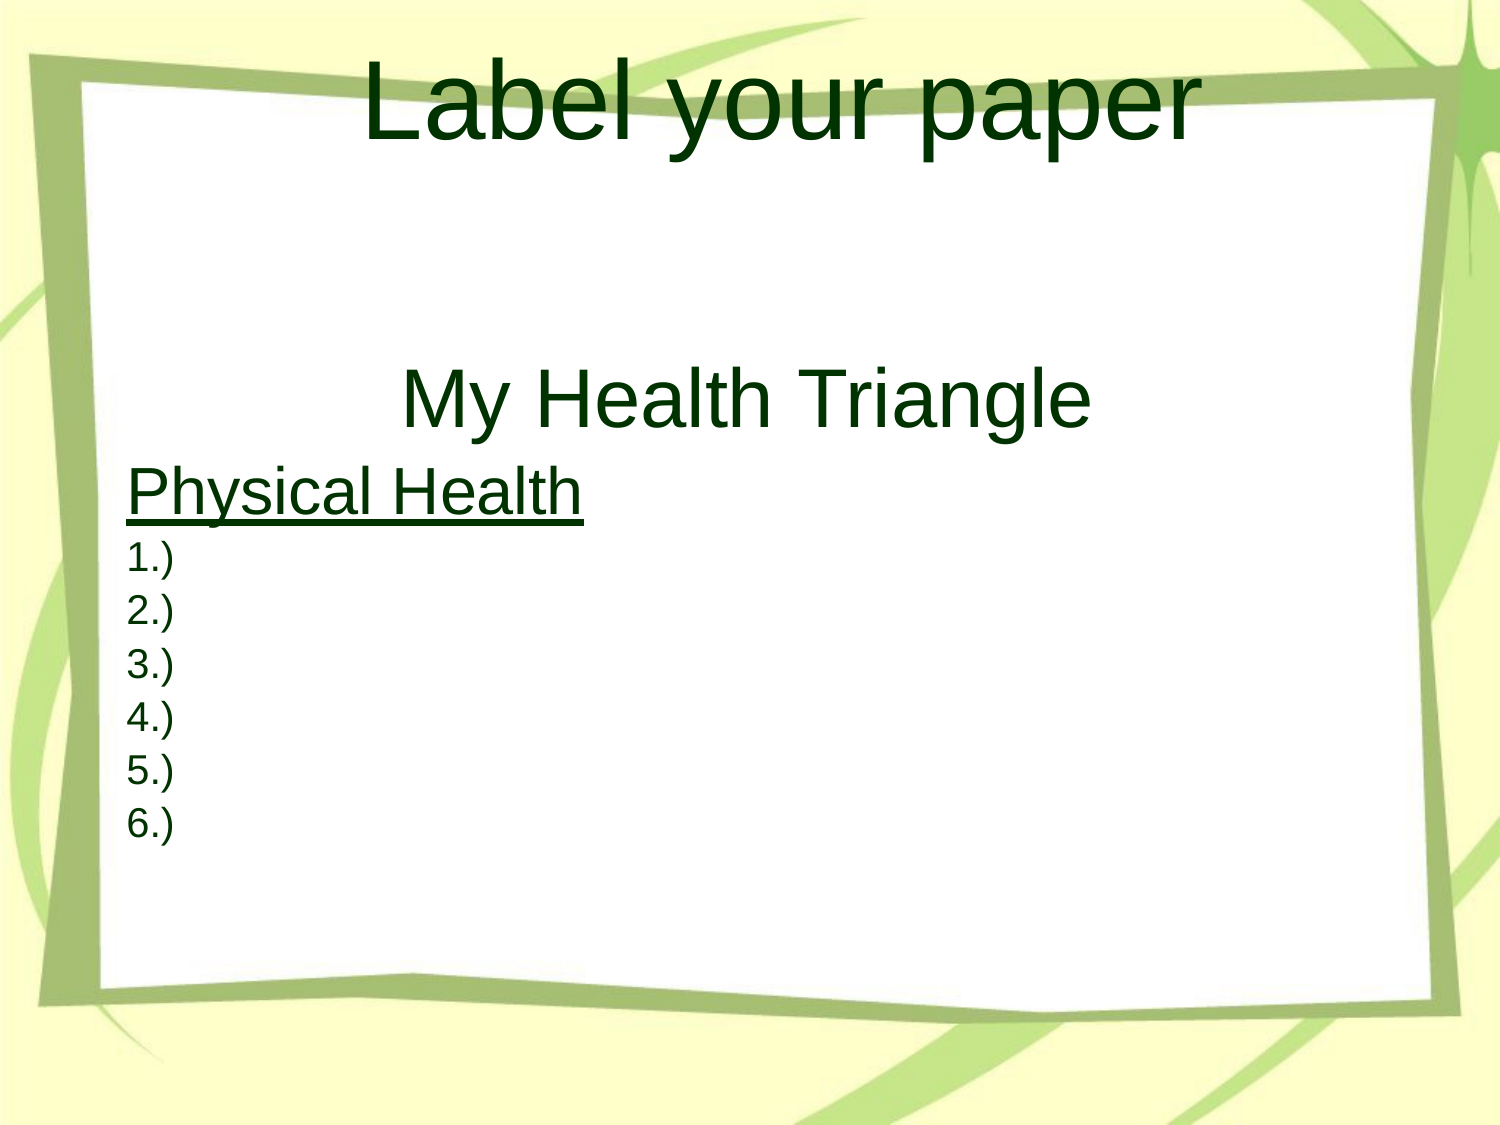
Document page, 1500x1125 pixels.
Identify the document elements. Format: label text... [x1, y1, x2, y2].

title Label your paper [358, 24, 1204, 297]
picture [0, 0, 1500, 1125]
text_box My Health Triangle Physical Health 1.) 2.) 3.) 4.) 5.) 6.) [124, 342, 1101, 846]
